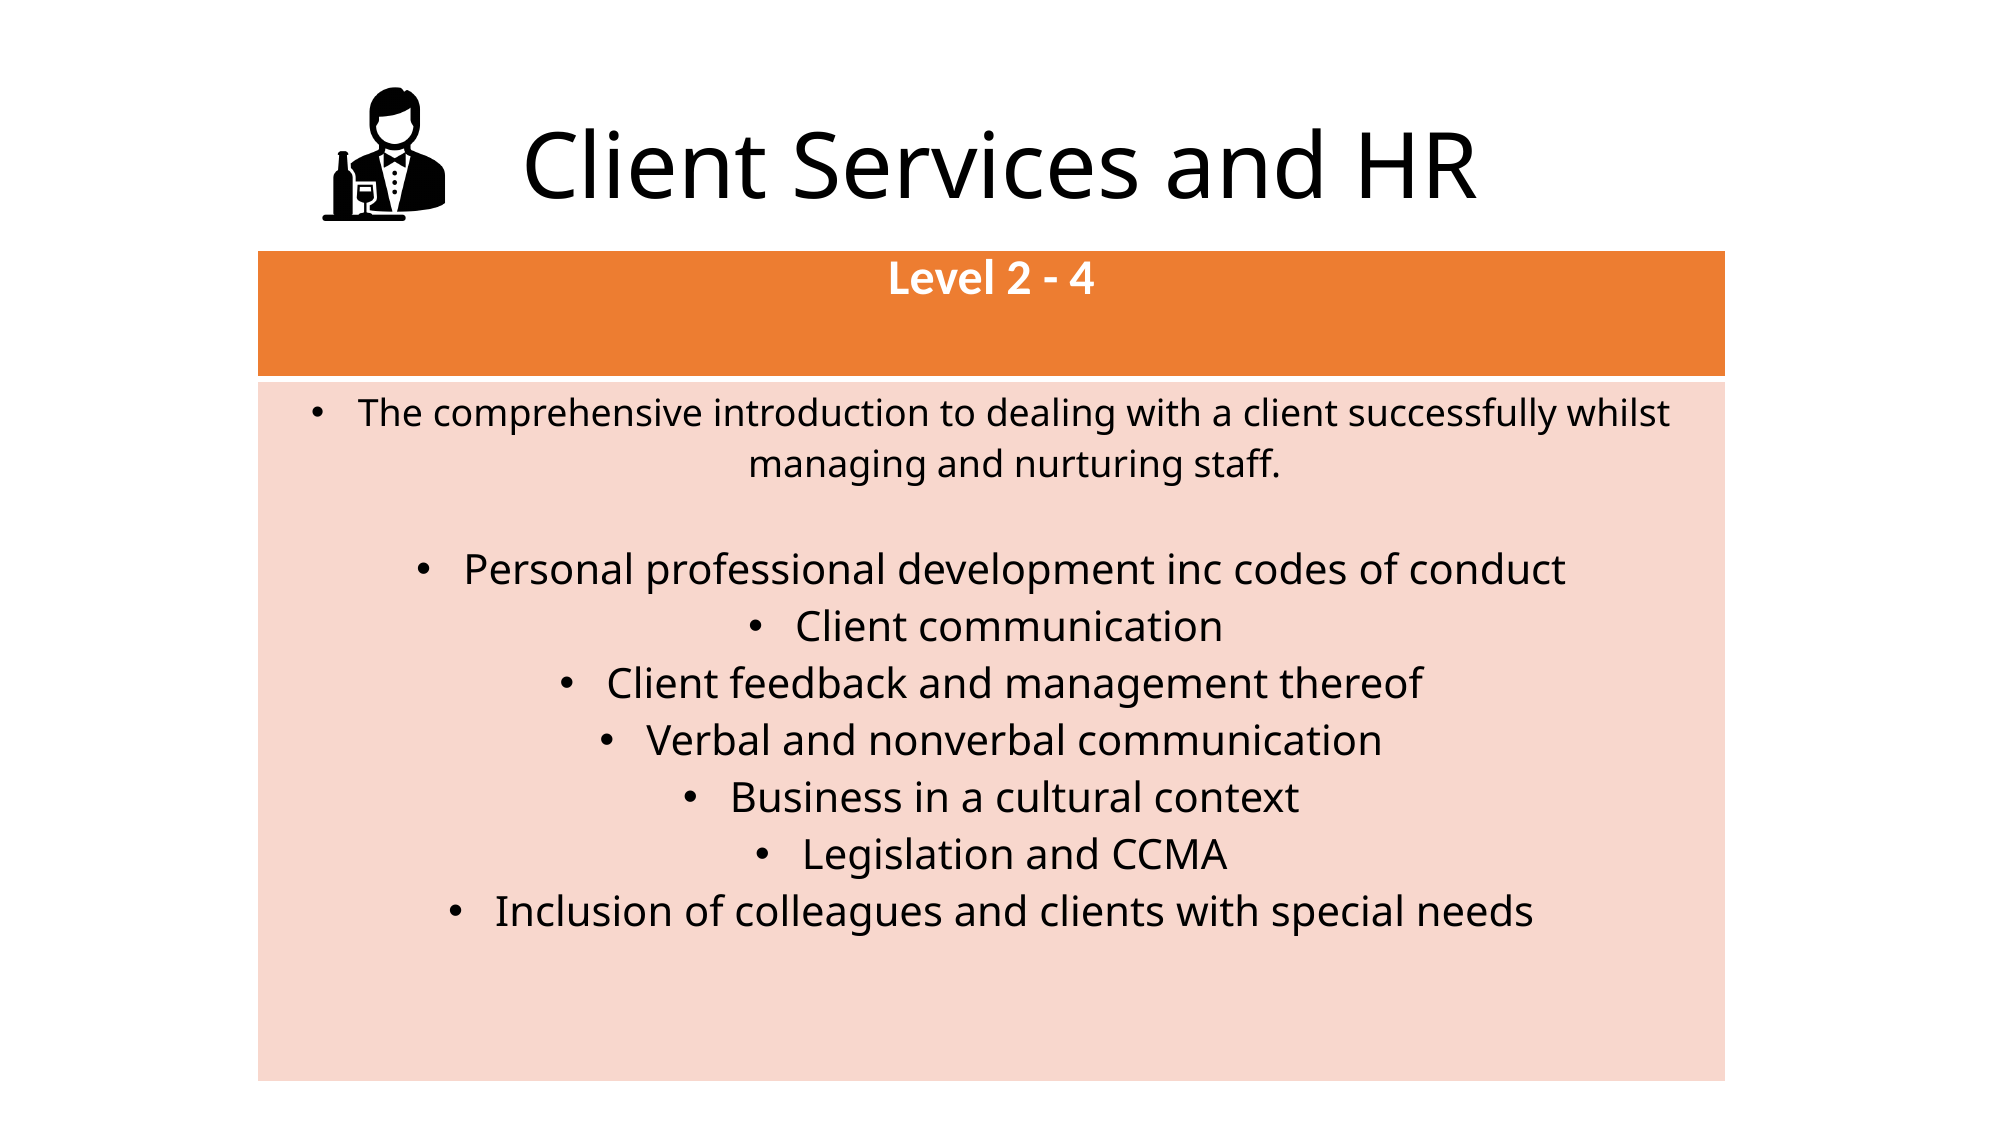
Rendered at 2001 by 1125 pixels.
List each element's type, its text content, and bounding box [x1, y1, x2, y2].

table_header Level 2 - 4 [258, 251, 1725, 376]
title Client Services and HR [137, 59, 1863, 235]
table_cell The comprehensive introduction to dealing with a client successfully whilst managing and nurturing staff. Personal professional development inc codes of conduct Client communication Client feedback and management thereof Verbal and nonverbal communication Business in a cultural context Legislation and CCMA Inclusion of colleagues and clients with special needs [258, 382, 1725, 1081]
picture [319, 73, 470, 224]
list [137, 235, 1863, 1083]
